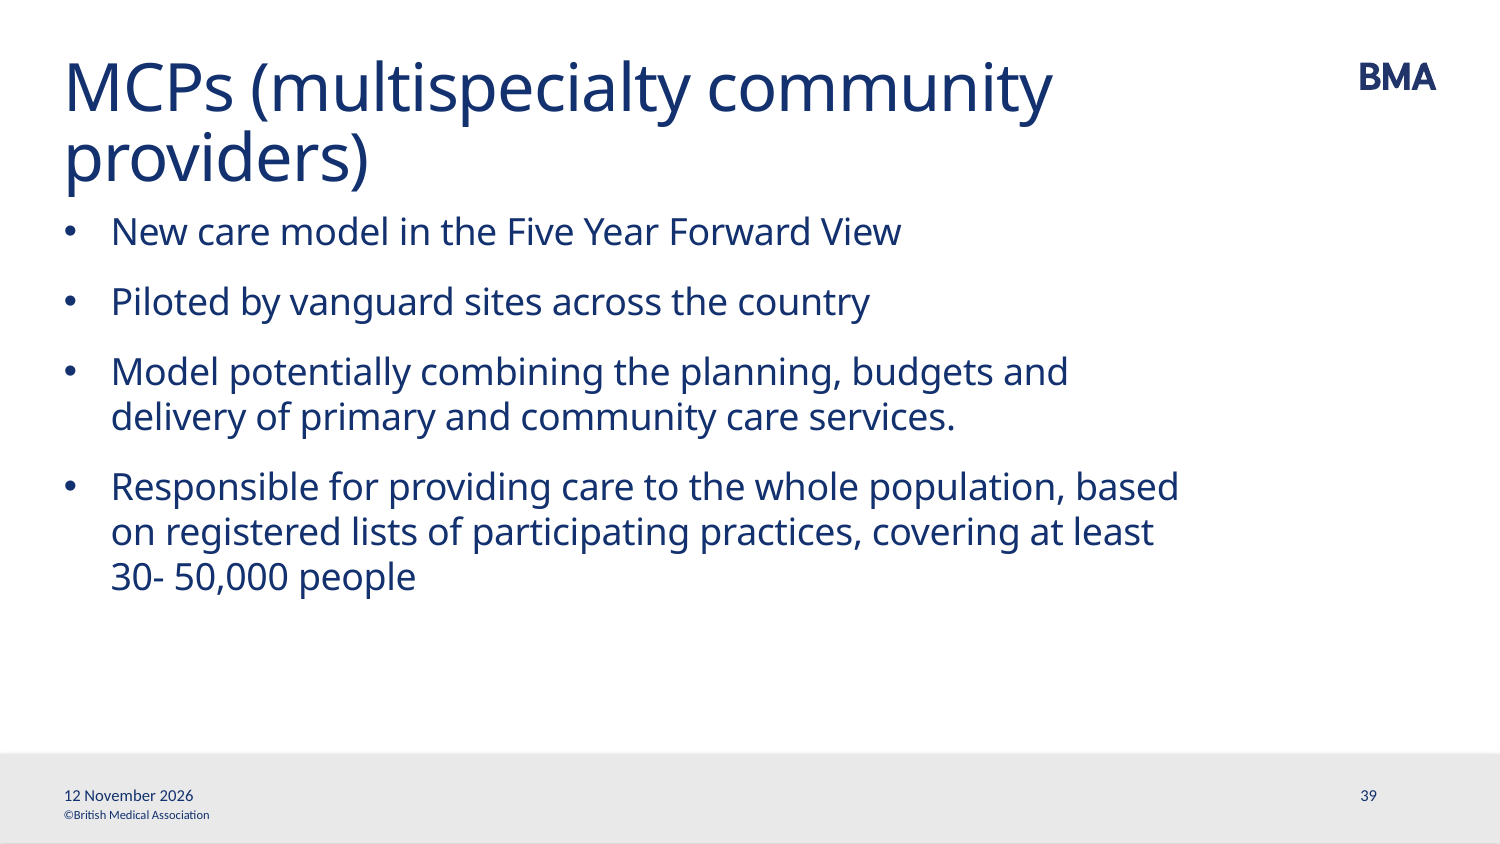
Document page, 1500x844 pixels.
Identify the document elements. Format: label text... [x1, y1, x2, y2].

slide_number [63, 784, 539, 805]
slide_number 39 [1360, 784, 1403, 805]
list New care model in the Five Year Forward View Piloted by vanguard sites across the country Model potentially combining the planning, budgets and delivery of primary and community care services. Responsible for providing care to the whole population, based on registered lists of participating practices, covering at least 30- 50,000 people [63, 208, 1187, 711]
title MCPs (multispecialty community providers) [63, 53, 1224, 135]
